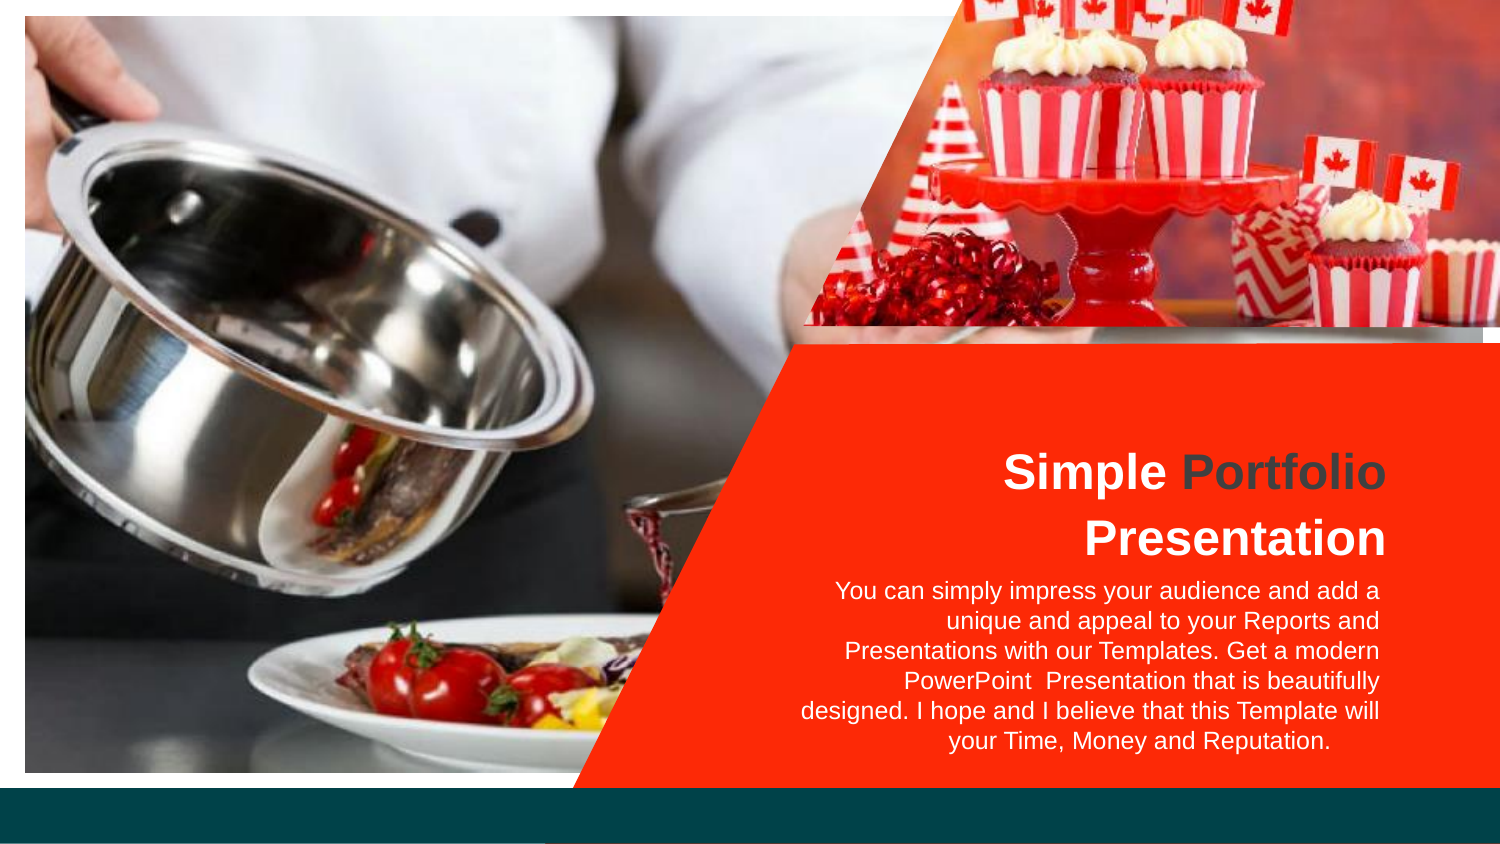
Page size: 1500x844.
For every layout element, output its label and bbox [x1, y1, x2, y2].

picture [24, 0, 1500, 773]
text_box [0, 786, 1500, 844]
text_box [571, 340, 1500, 786]
